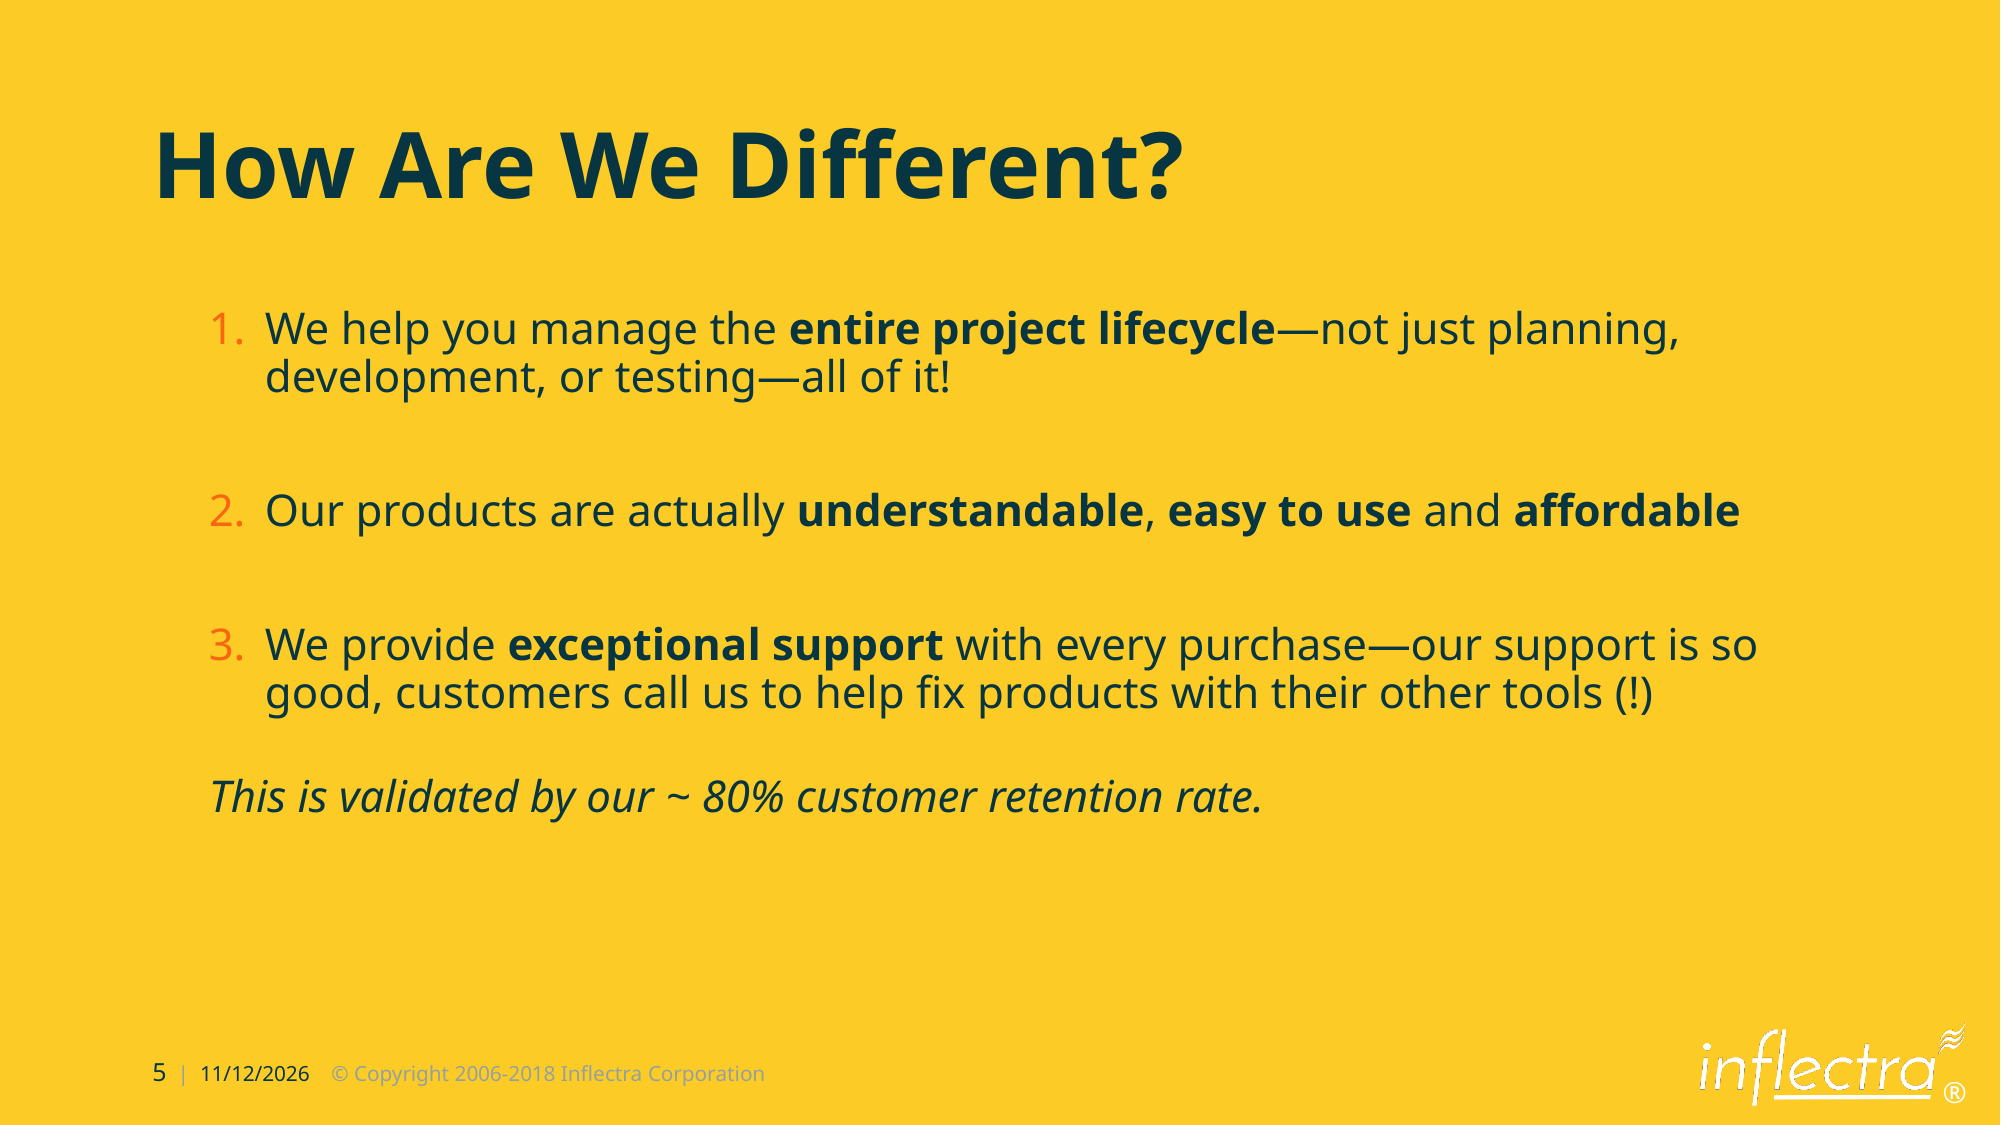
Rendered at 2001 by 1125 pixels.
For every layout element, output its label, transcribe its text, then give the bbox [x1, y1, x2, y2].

title How Are We Different? [137, 59, 1863, 278]
list We help you manage the entire project lifecycle—not just planning, development, or testing—all of it! Our products are actually understandable, easy to use and affordable We provide exceptional support with every purchase—our support is so good, customers call us to help fix products with their other tools (!) This is validated by our ~ 80% customer retention rate. [137, 299, 1863, 1014]
picture [1692, 1016, 1971, 1112]
